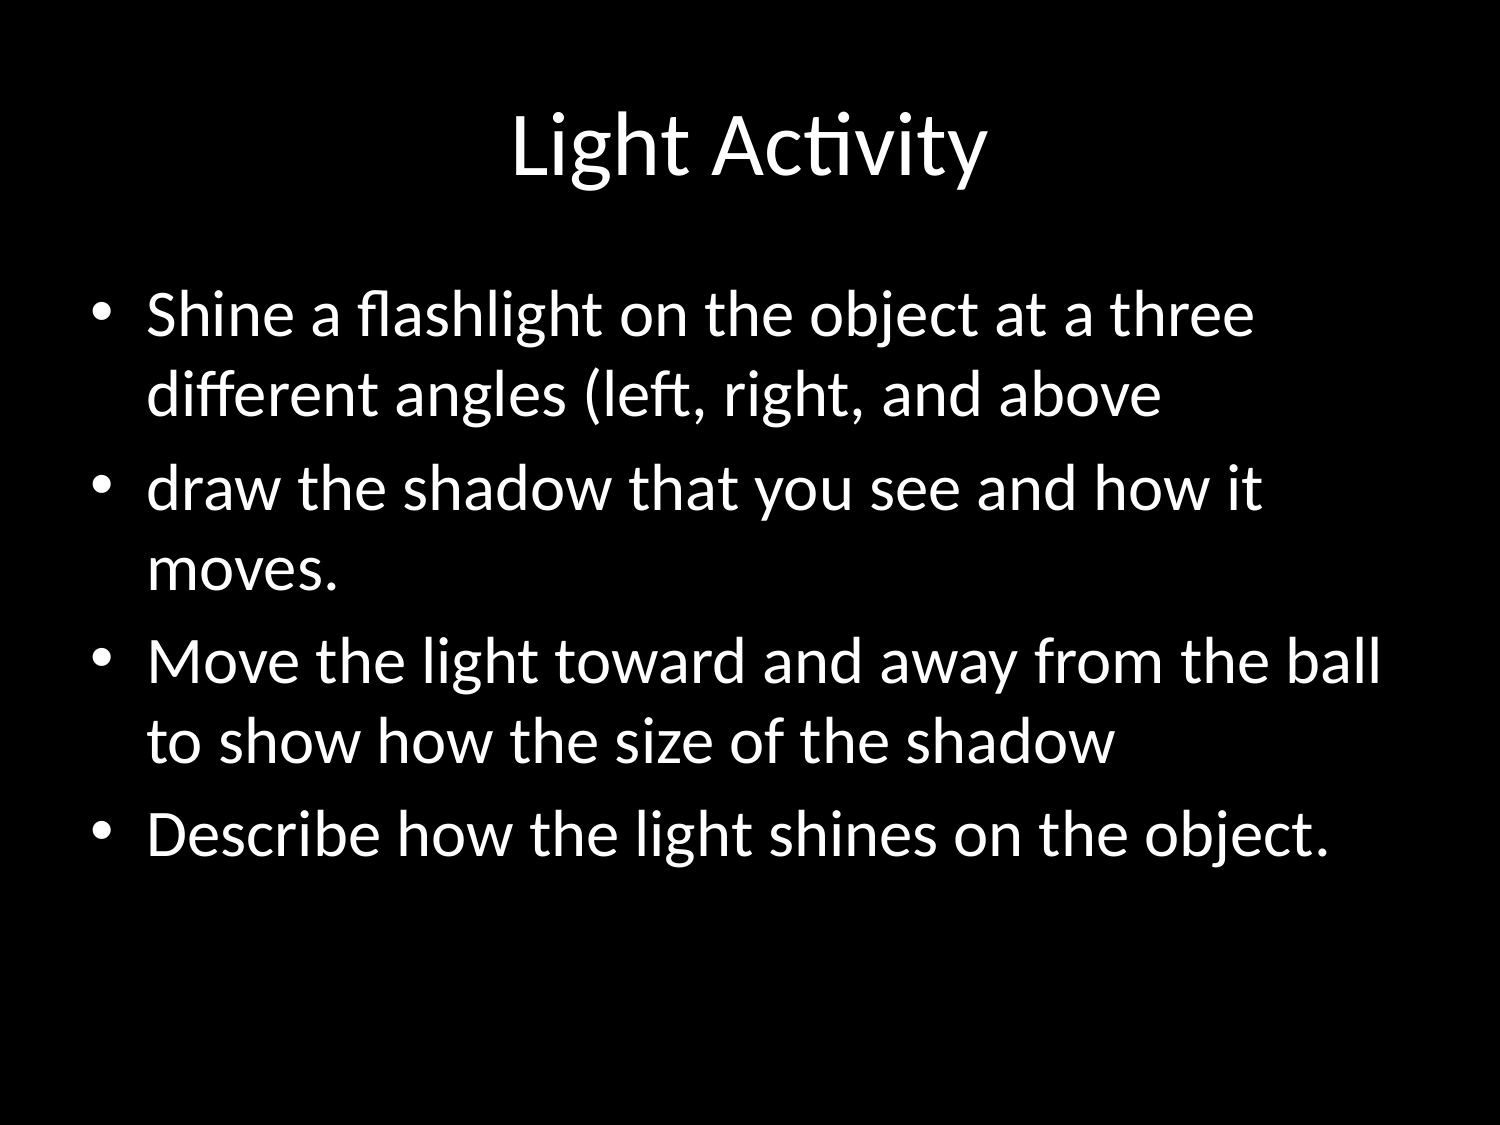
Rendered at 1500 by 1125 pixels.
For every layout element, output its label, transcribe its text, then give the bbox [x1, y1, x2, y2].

title Light Activity [75, 45, 1425, 233]
list Shine a flashlight on the object at a three different angles (left, right, and above draw the shadow that you see and how it moves. Move the light toward and away from the ball to show how the size of the shadow Describe how the light shines on the object. [75, 262, 1425, 1005]
